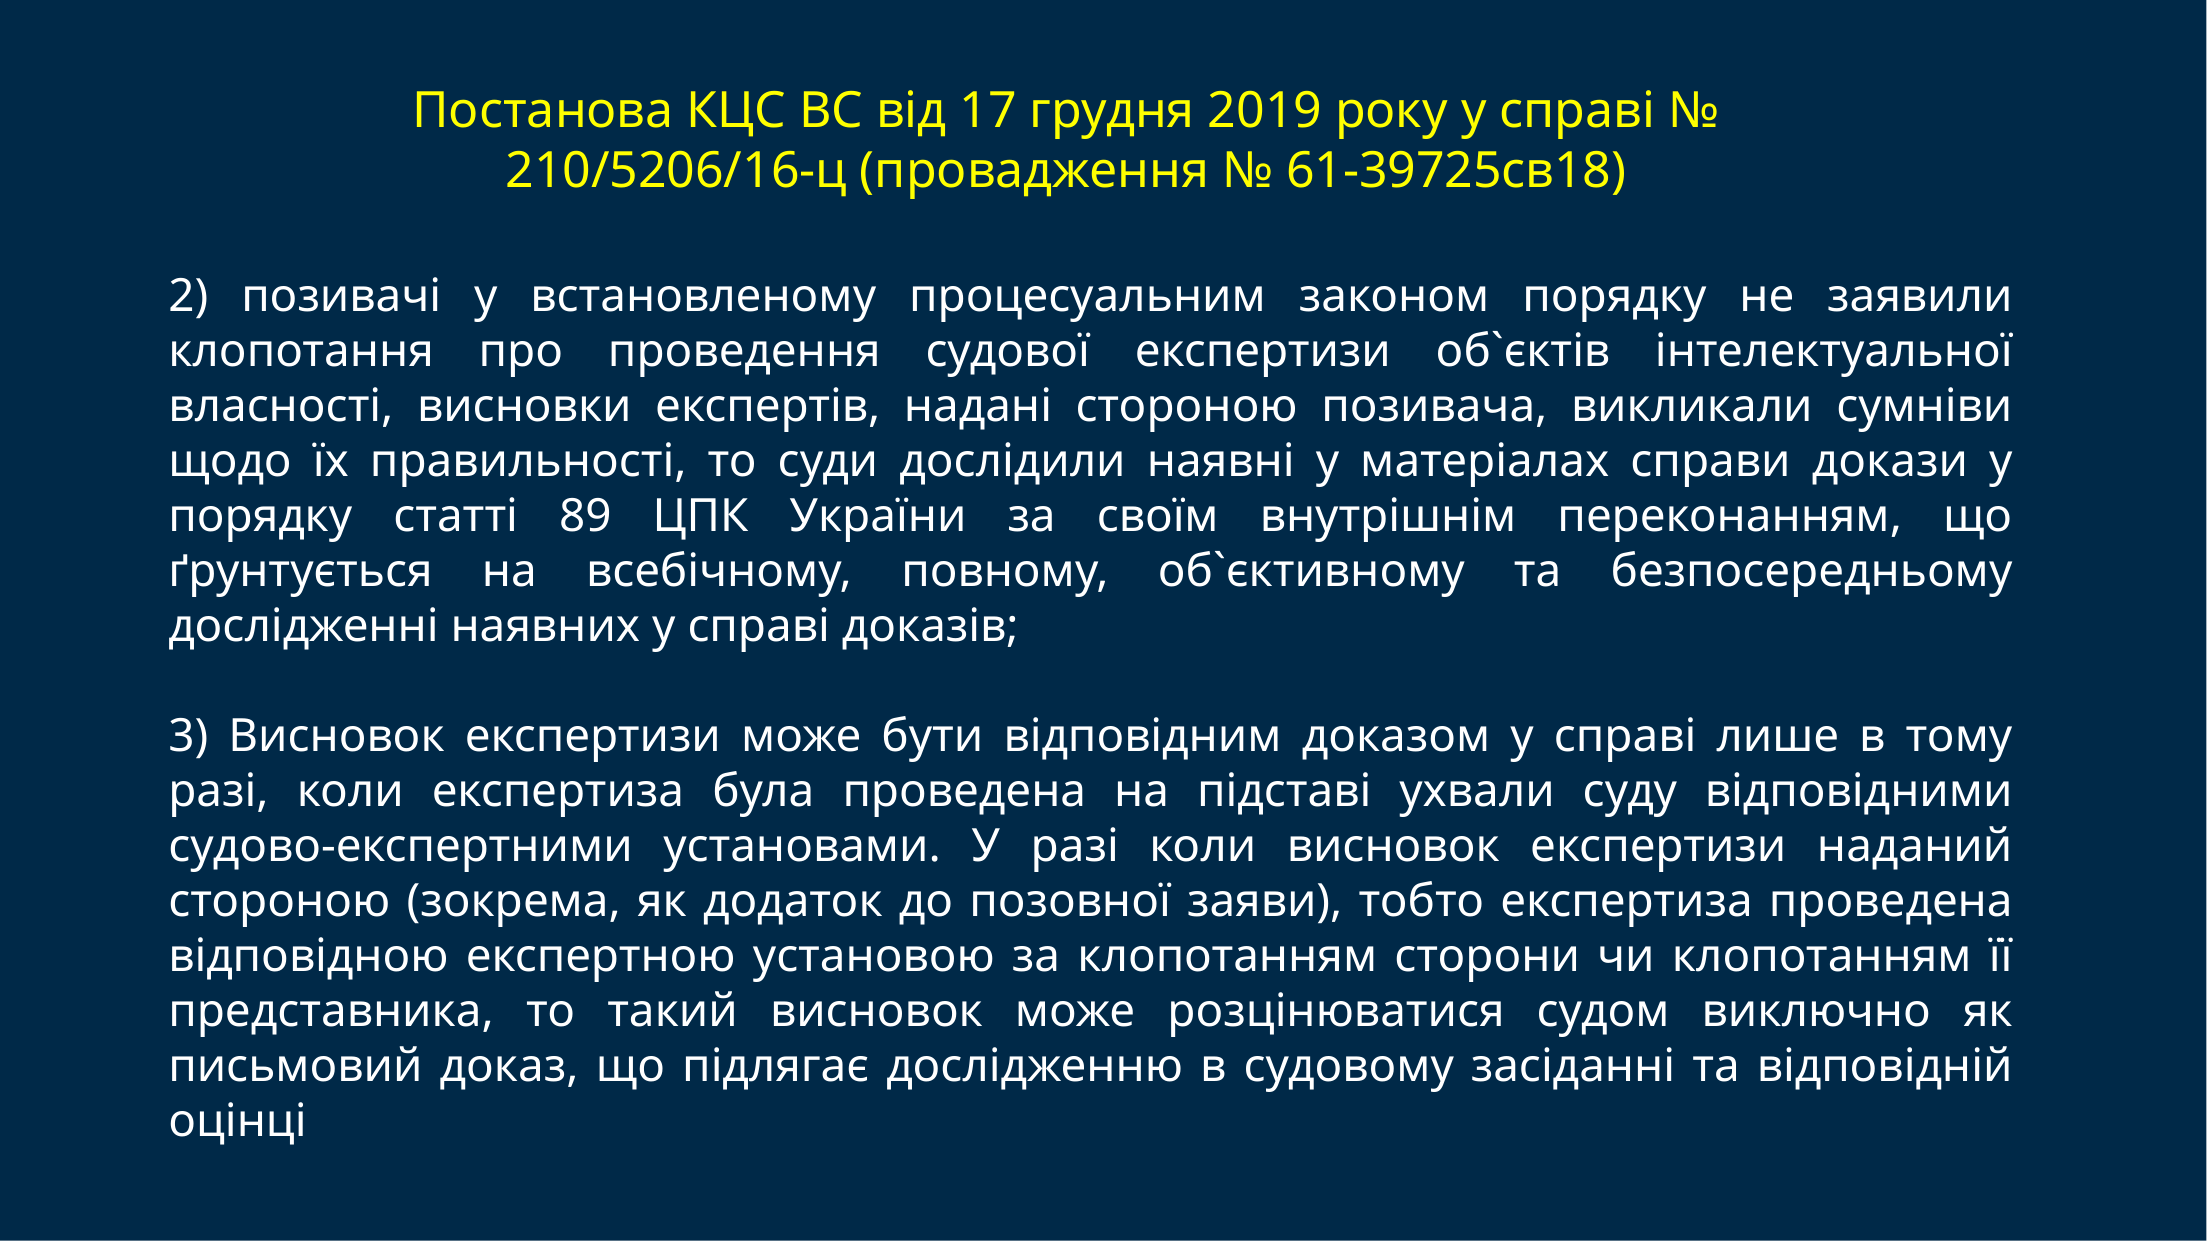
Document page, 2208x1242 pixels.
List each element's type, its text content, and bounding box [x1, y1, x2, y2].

title Постанова КЦС ВС від 17 грудня 2019 року у справі № 210/5206/16-ц (провадження № 61-39725св18) [297, 75, 1833, 258]
text_box 2) позивачі у встановленому процесуальним законом порядку не заявили клопотання про проведення судової експертизи об`єктів інтелектуальної власності, висновки експертів, надані стороною позивача, викликали сумніви щодо їх правильності, то суди дослідили наявні у матеріалах справи докази у порядку статті 89 ЦПК України за своїм внутрішнім переконанням, що ґрунтується на всебічному, повному, об`єктивному та безпосередньому дослідженні наявних у справі доказів; 3) Висновок експертизи може бути відповідним доказом у справі лише в тому разі, коли експертиза була проведена на підставі ухвали суду відповідними судово-експертними установами. У разі коли висновок експертизи наданий стороною (зокрема, як додаток до позовної заяви), тобто експертиза проведена відповідною експертною установою за клопотанням сторони чи клопотанням її представника, то такий висновок може розцінюватися судом виключно як письмовий доказ, що підлягає дослідженню в судовому засіданні та відповідній оцінці [153, 258, 2029, 1153]
